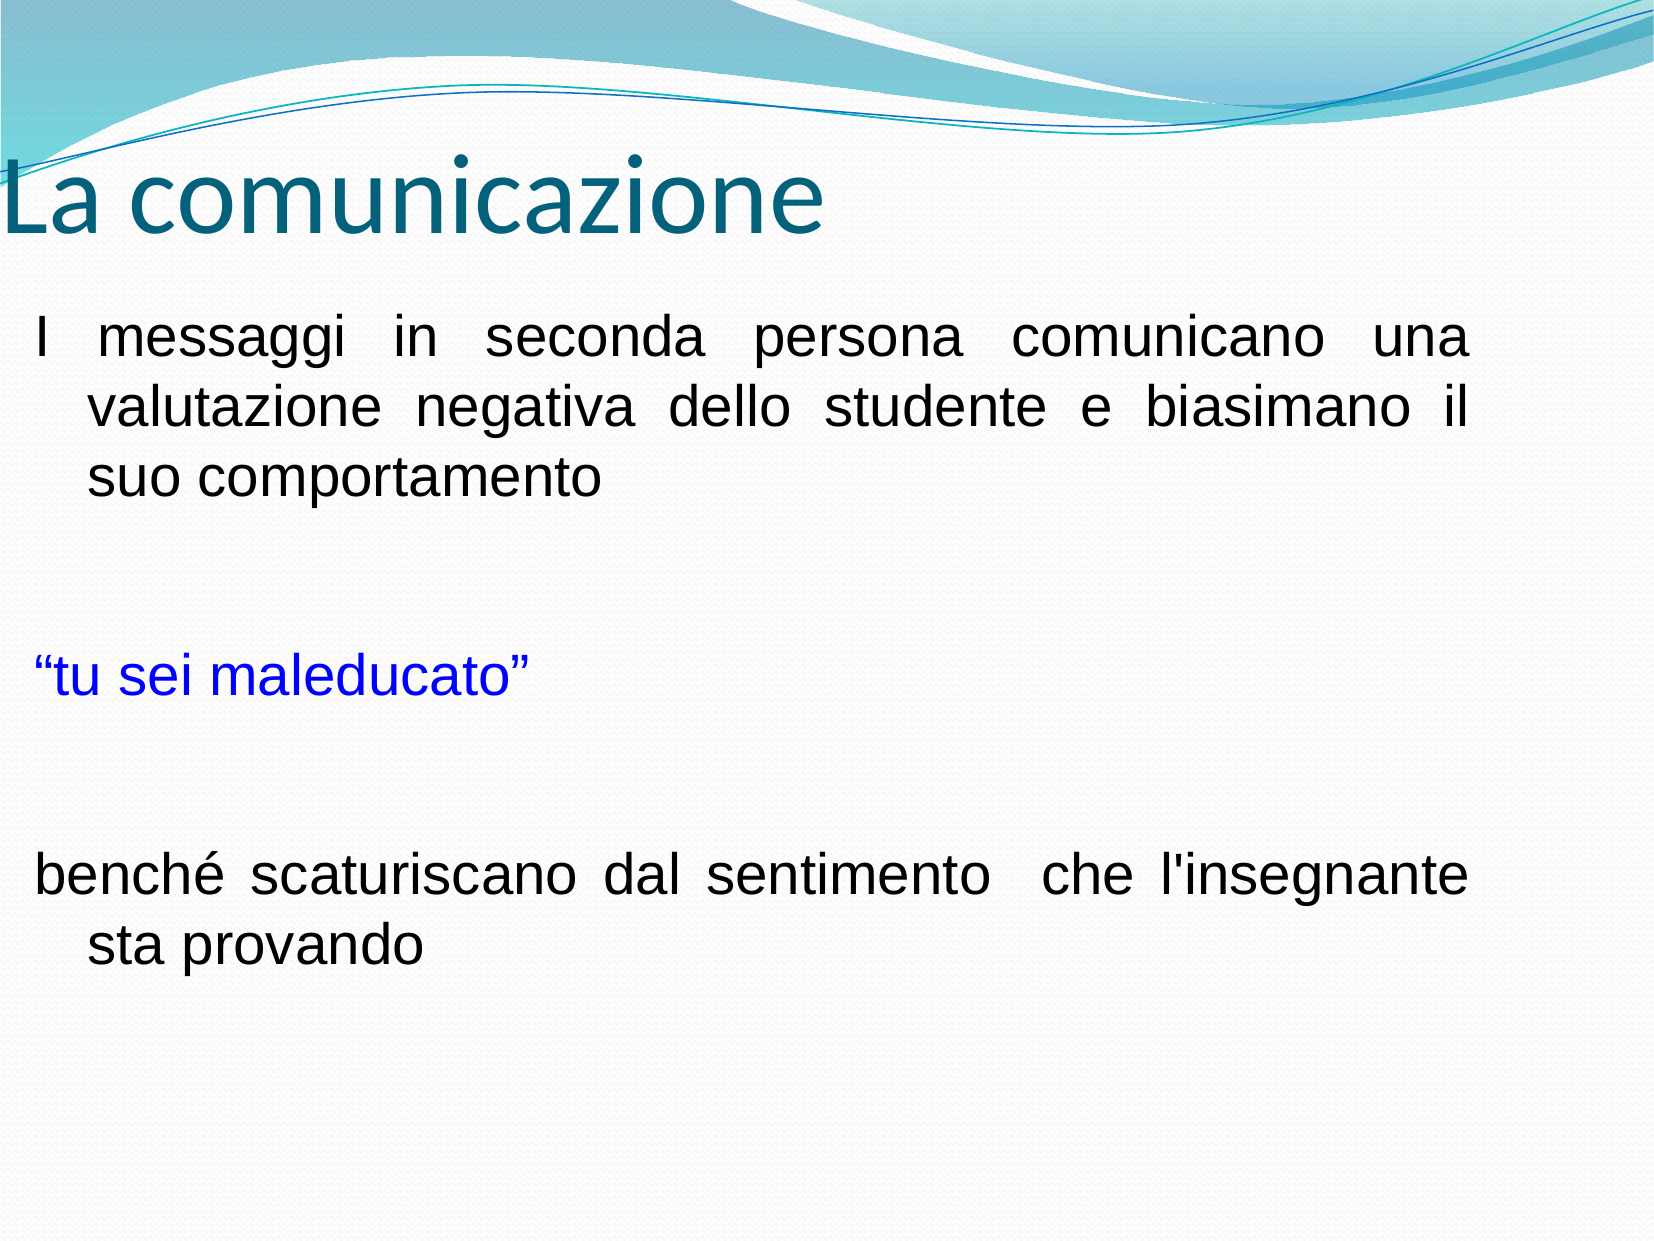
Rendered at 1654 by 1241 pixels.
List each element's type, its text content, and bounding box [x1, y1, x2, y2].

list I messaggi in seconda persona comunicano una valutazione negativa dello studente e biasimano il suo comportamento “tu sei maleducato” benché scaturiscano dal sentimento che l'insegnante sta provando [0, 290, 1489, 1109]
title La comunicazione [0, 49, 1489, 257]
